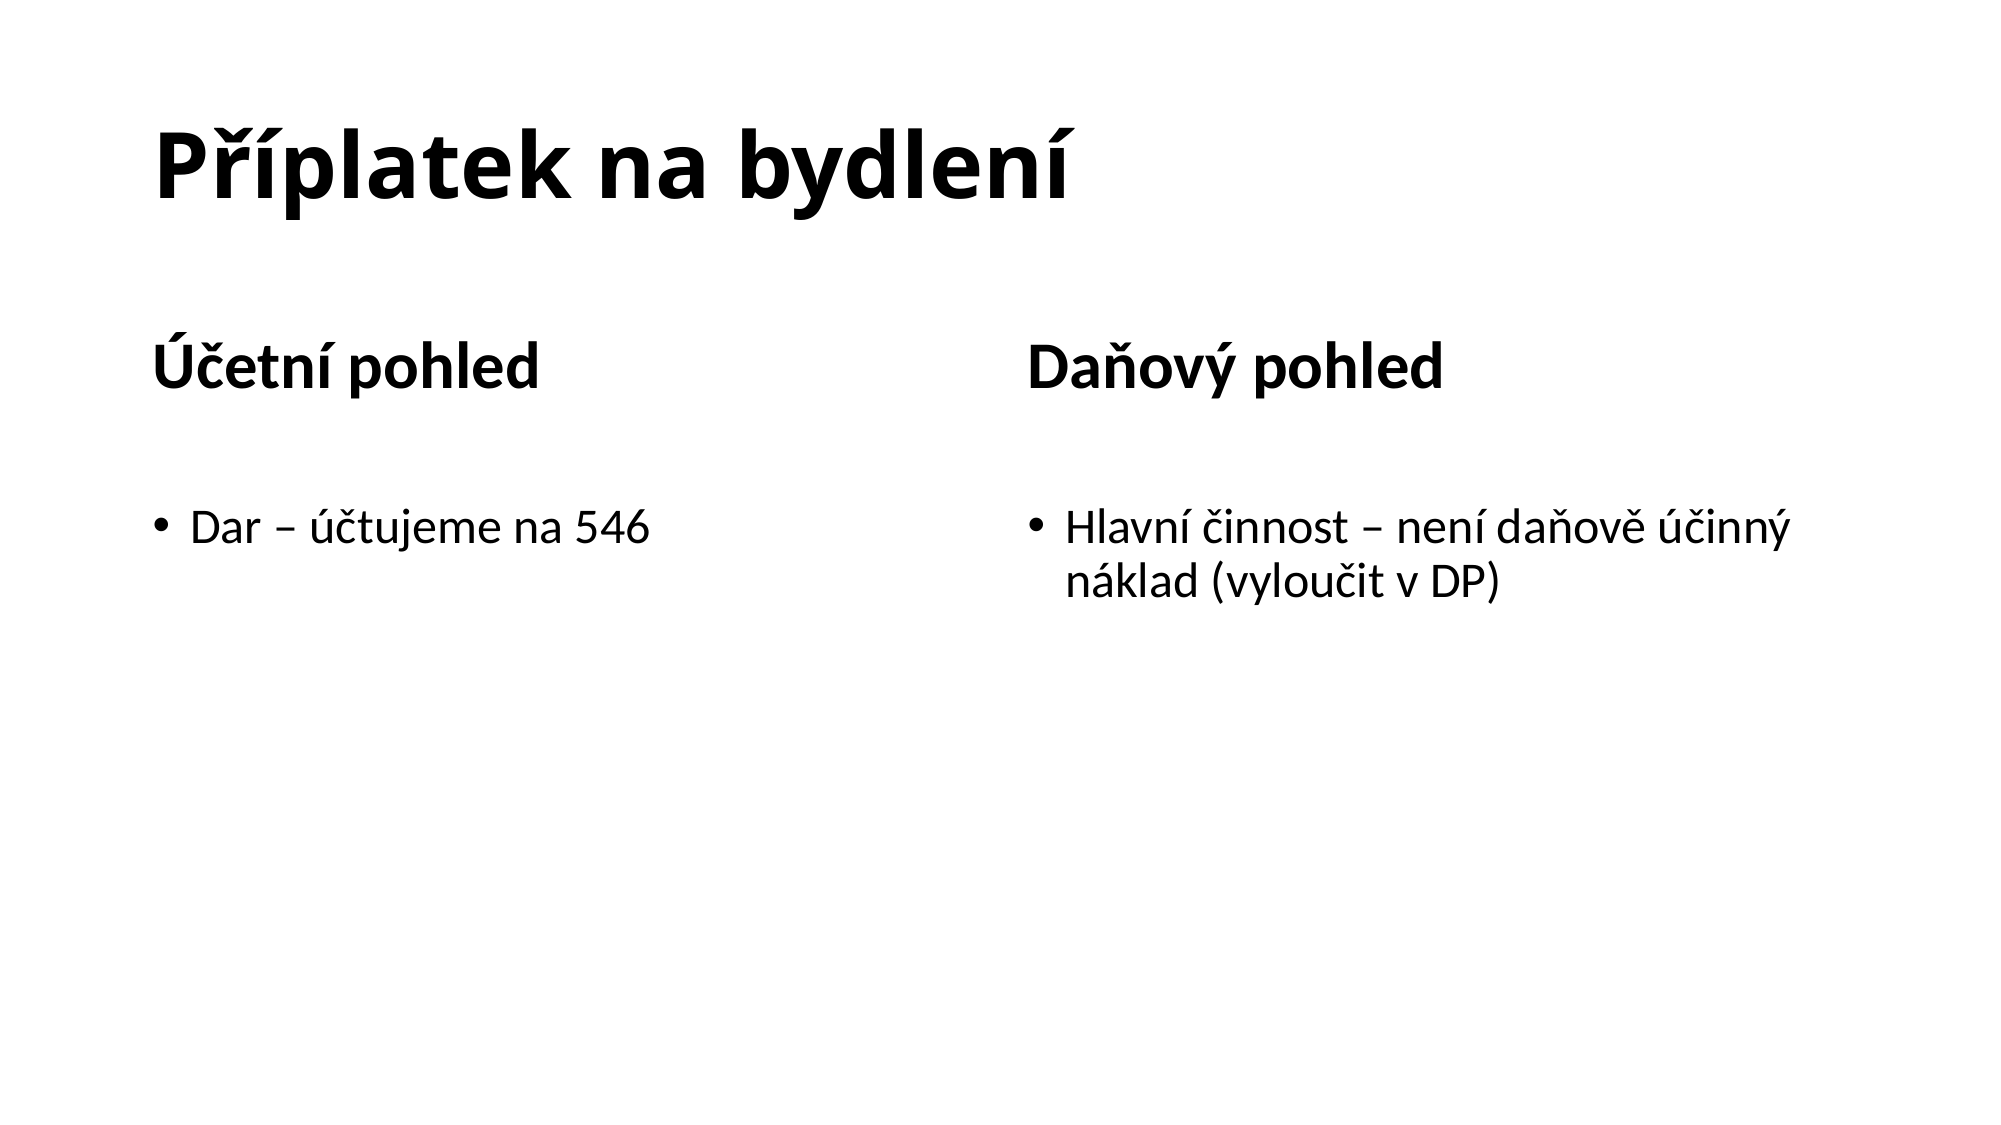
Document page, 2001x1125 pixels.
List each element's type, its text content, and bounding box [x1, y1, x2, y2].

list Dar – účtujeme na 546 [137, 493, 984, 1016]
list Daňový pohled [1012, 275, 1863, 411]
list Hlavní činnost – není daňově účinný náklad (vyloučit v DP) [1012, 493, 1863, 1016]
title Příplatek na bydlení [137, 59, 1863, 278]
list Účetní pohled [137, 275, 984, 411]
